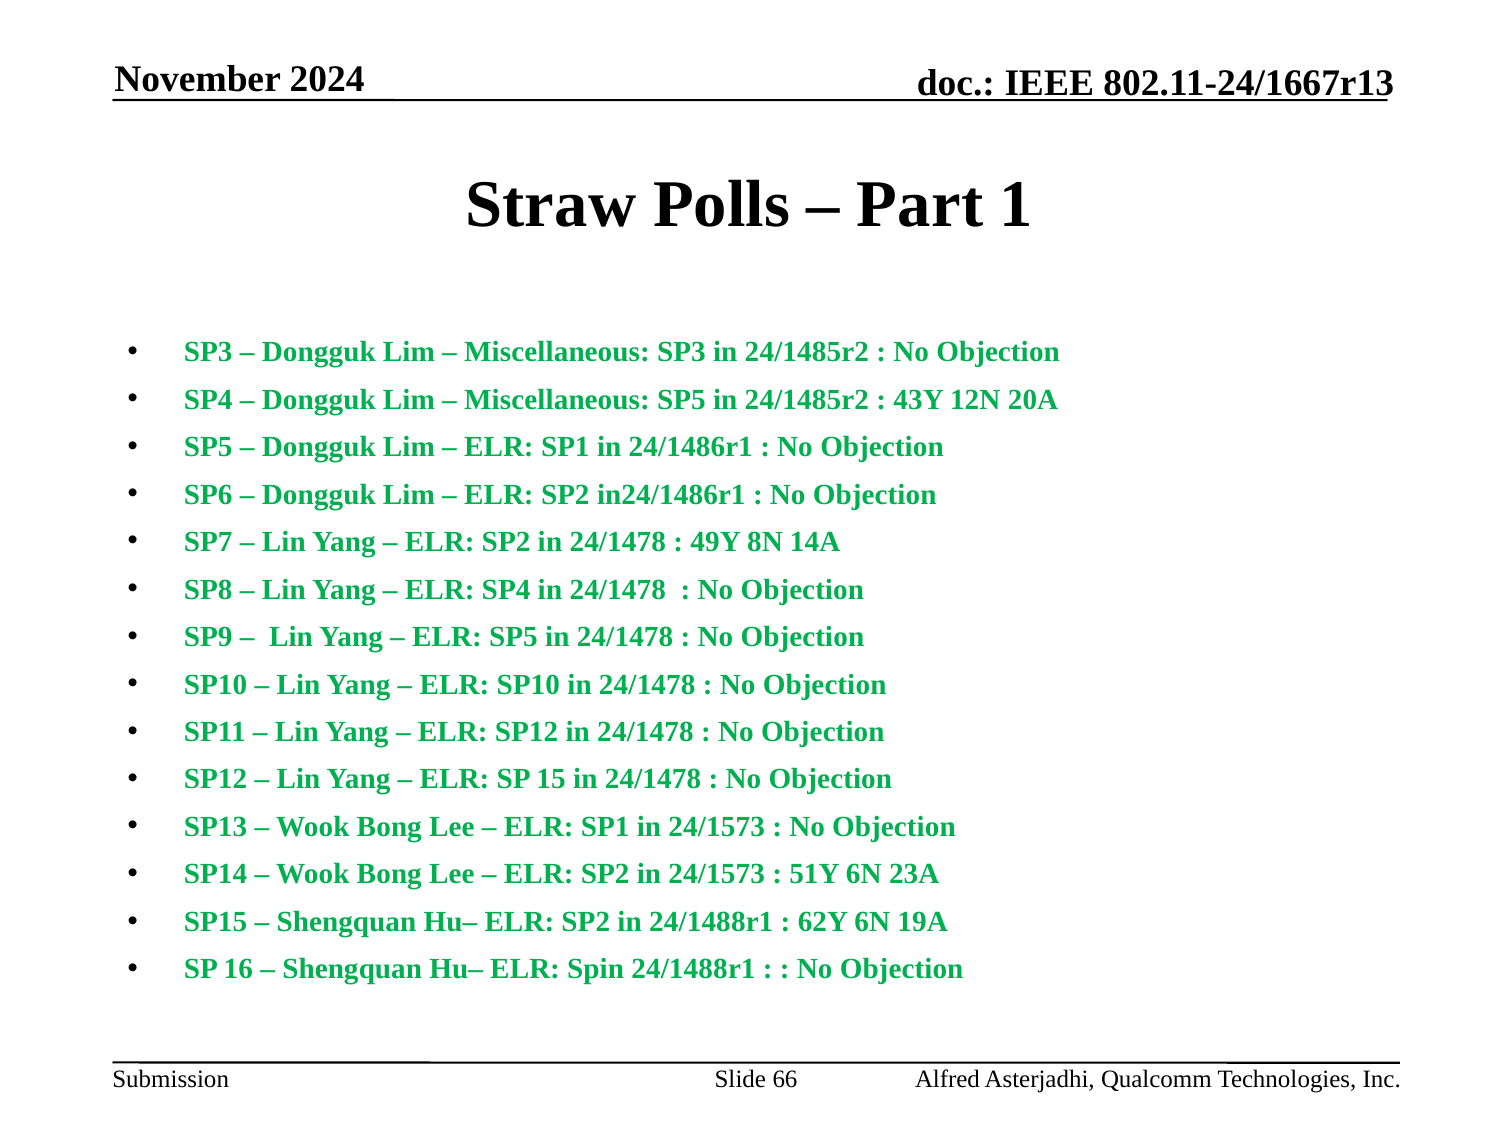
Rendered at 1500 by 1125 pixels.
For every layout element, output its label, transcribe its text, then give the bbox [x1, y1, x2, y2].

list SP3 – Dongguk Lim – Miscellaneous: SP3 in 24/1485r2 : No Objection SP4 – Dongguk Lim – Miscellaneous: SP5 in 24/1485r2 : 43Y 12N 20A SP5 – Dongguk Lim – ELR: SP1 in 24/1486r1 : No Objection SP6 – Dongguk Lim – ELR: SP2 in24/1486r1 : No Objection SP7 – Lin Yang – ELR: SP2 in 24/1478 : 49Y 8N 14A SP8 – Lin Yang – ELR: SP4 in 24/1478 : No Objection SP9 – Lin Yang – ELR: SP5 in 24/1478 : No Objection SP10 – Lin Yang – ELR: SP10 in 24/1478 : No Objection SP11 – Lin Yang – ELR: SP12 in 24/1478 : No Objection SP12 – Lin Yang – ELR: SP 15 in 24/1478 : No Objection SP13 – Wook Bong Lee – ELR: SP1 in 24/1573 : No Objection SP14 – Wook Bong Lee – ELR: SP2 in 24/1573 : 51Y 6N 23A SP15 – Shengquan Hu– ELR: SP2 in 24/1488r1 : 62Y 6N 19A SP 16 – Shengquan Hu– ELR: Spin 24/1488r1 : : No Objection [112, 324, 1388, 1063]
footer Alfred Asterjadhi, Qualcomm Technologies, Inc. [878, 1061, 1402, 1093]
slide_number Slide 66 [712, 1061, 800, 1123]
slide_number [114, 54, 423, 100]
title Straw Polls – Part 1 [112, 112, 1388, 288]
